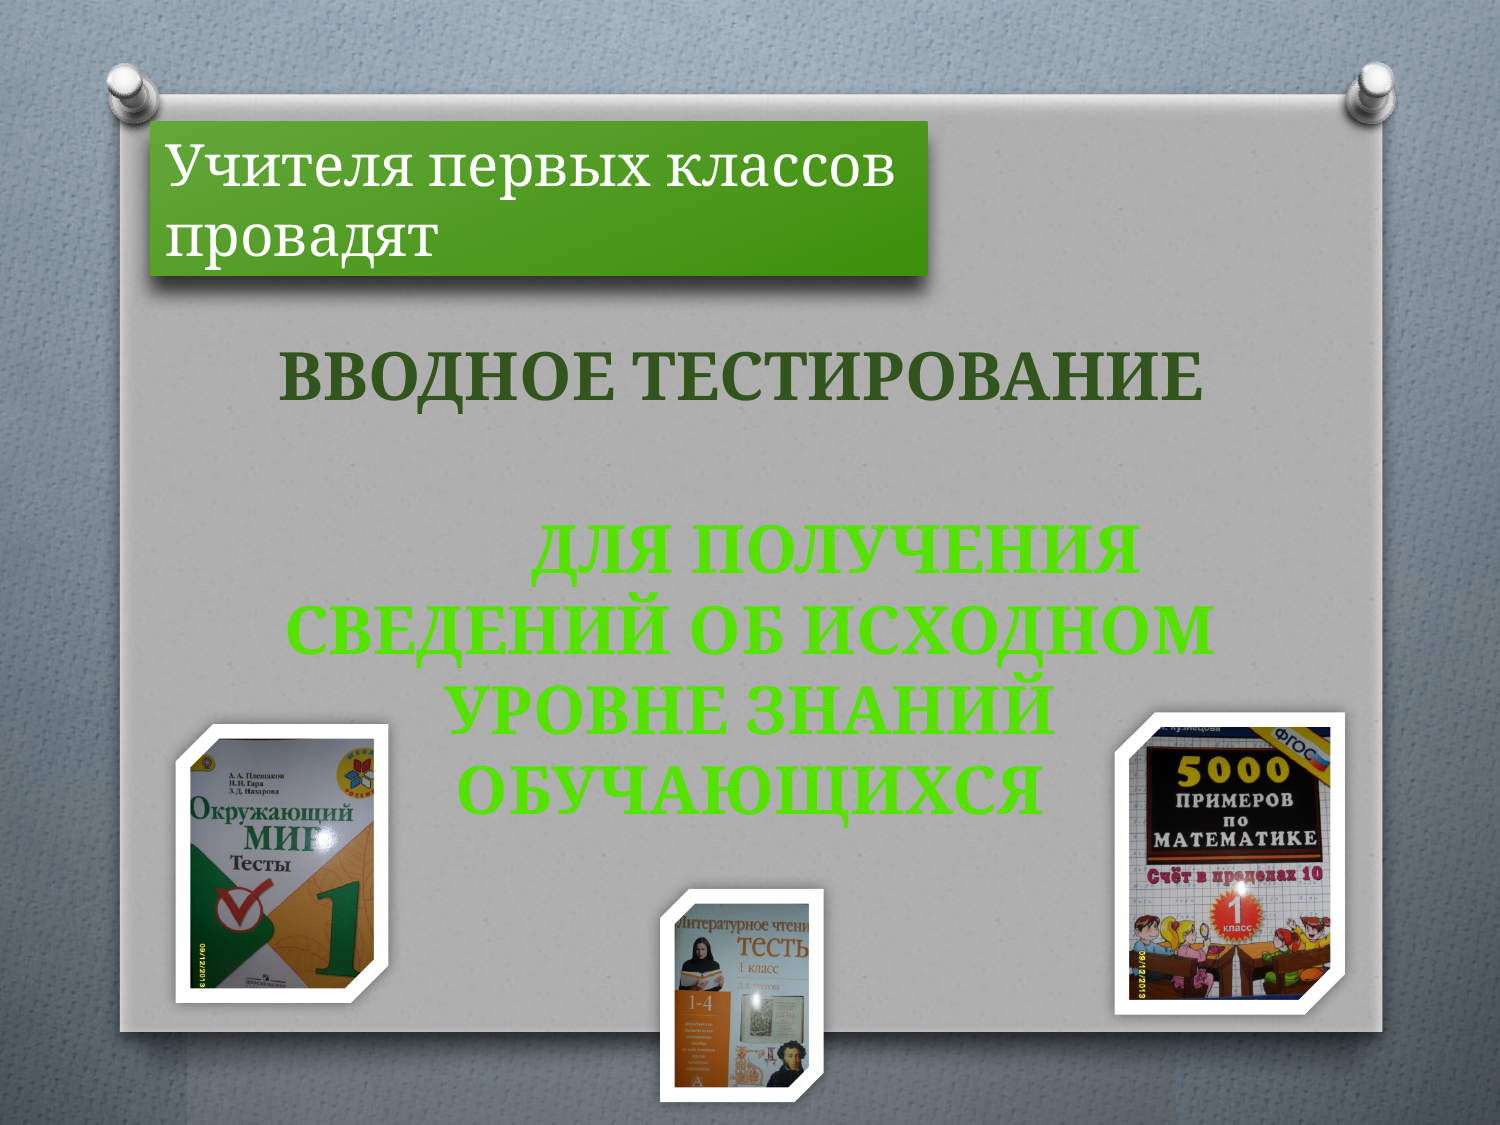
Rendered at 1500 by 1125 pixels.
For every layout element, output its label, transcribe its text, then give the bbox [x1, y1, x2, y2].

text_box Учителя первых классов провадят [150, 121, 928, 276]
list вводное тестирование для получения сведений об исходном уровне знаний обучающихся [242, 326, 1259, 918]
picture [1085, 727, 1374, 999]
picture [75, 29, 198, 149]
picture [149, 739, 415, 988]
picture [641, 904, 842, 1087]
picture [1317, 35, 1439, 156]
